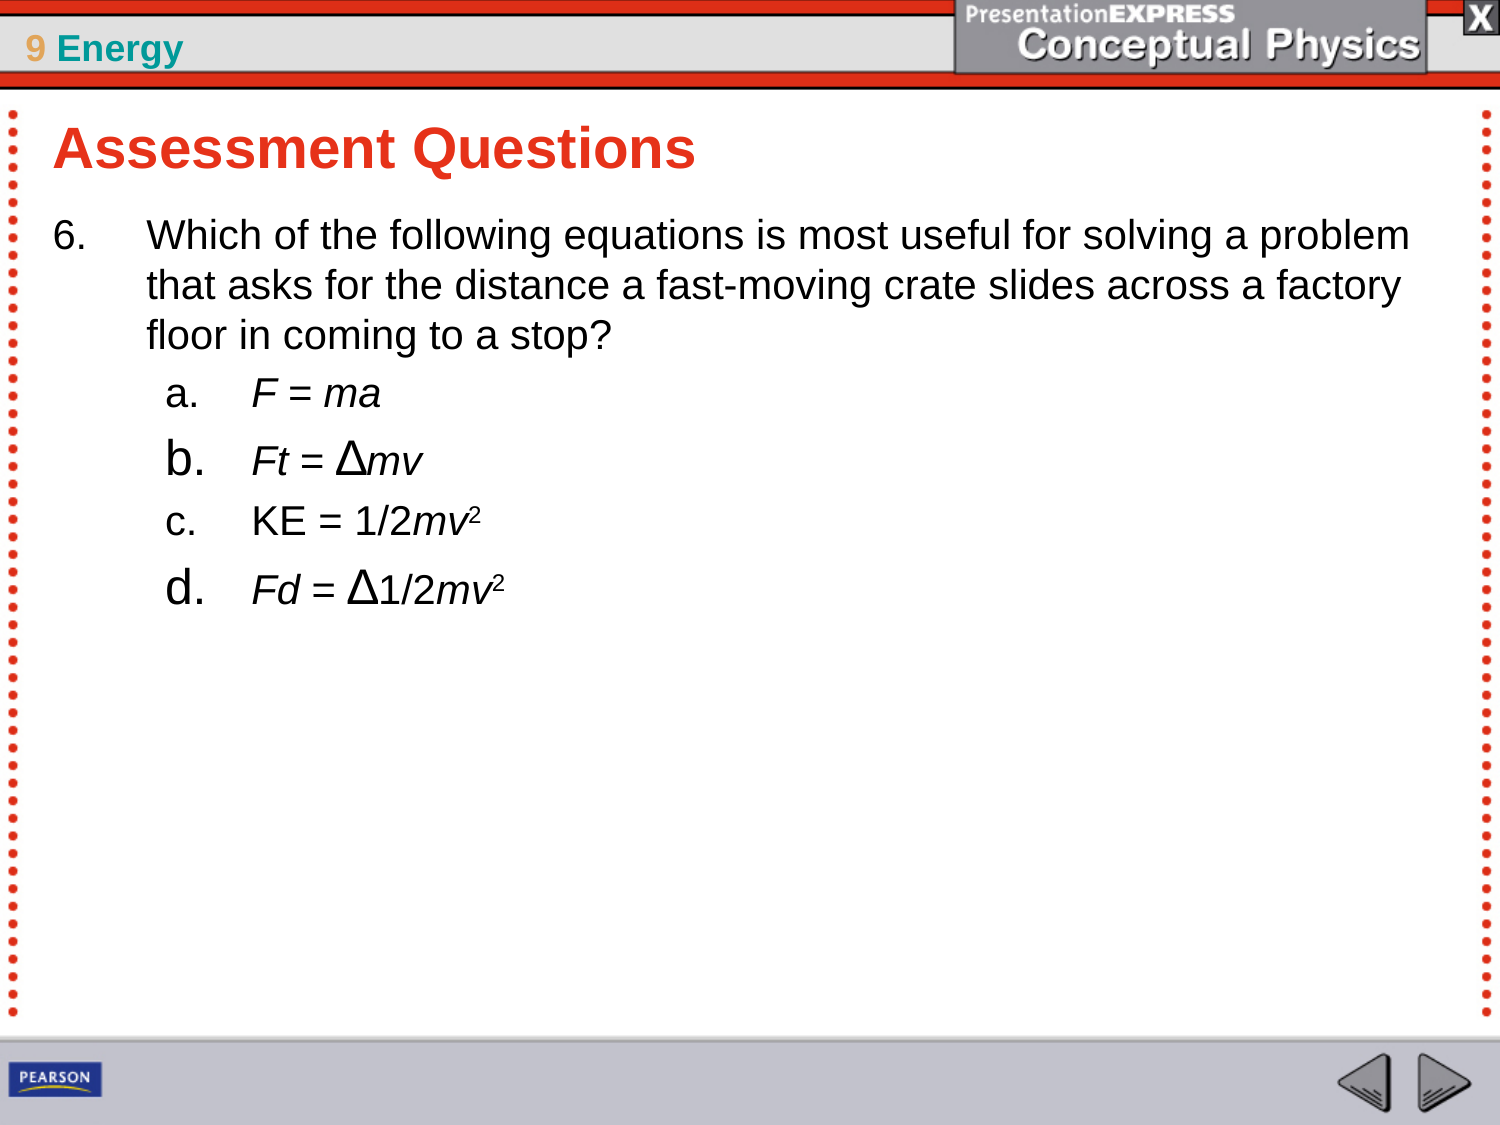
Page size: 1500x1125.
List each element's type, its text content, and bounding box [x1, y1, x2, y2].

picture [0, 0, 1500, 1125]
text_box Assessment Questions [37, 102, 1038, 188]
text_box Which of the following equations is most useful for solving a problem that asks for the distance a fast-moving crate slides across a factory floor in coming to a stop? F = ma Ft = ∆mv KE = 1/2mv2 Fd = ∆1/2mv2 [37, 200, 1450, 689]
